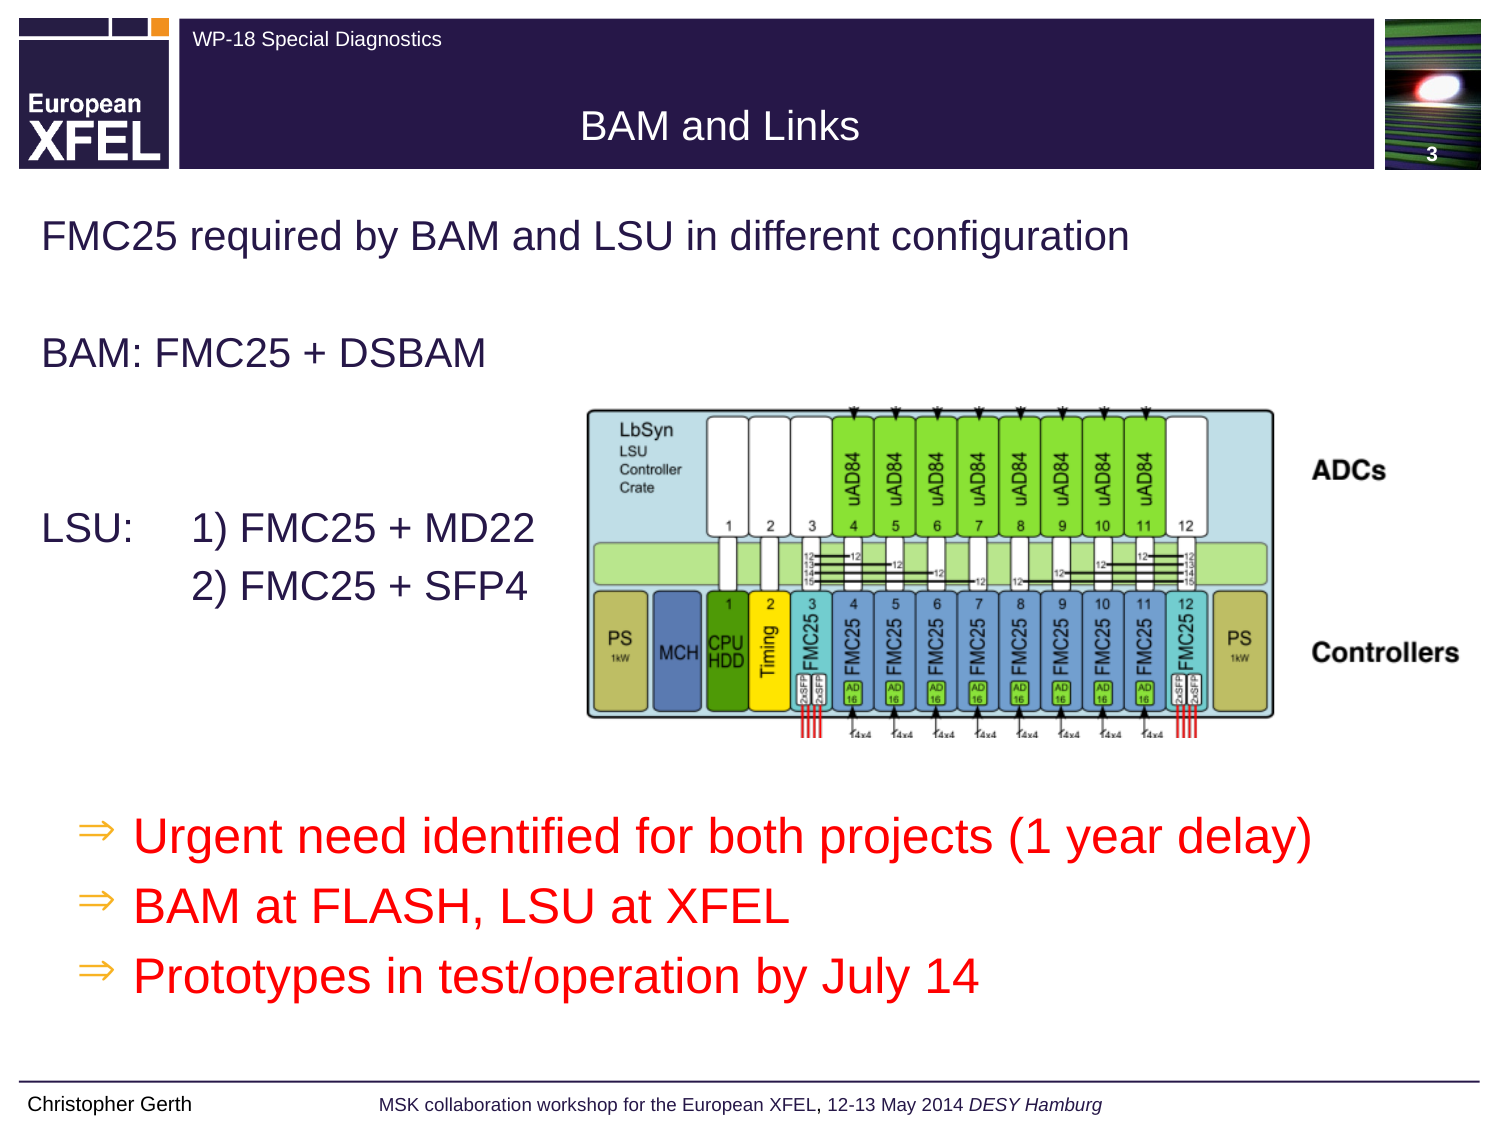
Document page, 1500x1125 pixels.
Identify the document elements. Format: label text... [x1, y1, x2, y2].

picture [1385, 19, 1481, 170]
text_box FMC25 required by BAM and LSU in different configuration BAM: FMC25 + DSBAM LSU: 1) FMC25 + MD22 2) FMC25 + SFP4 [26, 201, 1146, 617]
picture [19, 18, 169, 169]
slide_number 3 [1384, 18, 1480, 169]
text_box Urgent need identified for both projects (1 year delay) BAM at FLASH, LSU at XFEL Prototypes in test/operation by July 14 [61, 796, 1330, 1012]
title BAM and Links [179, 78, 1265, 200]
picture [583, 406, 1470, 738]
